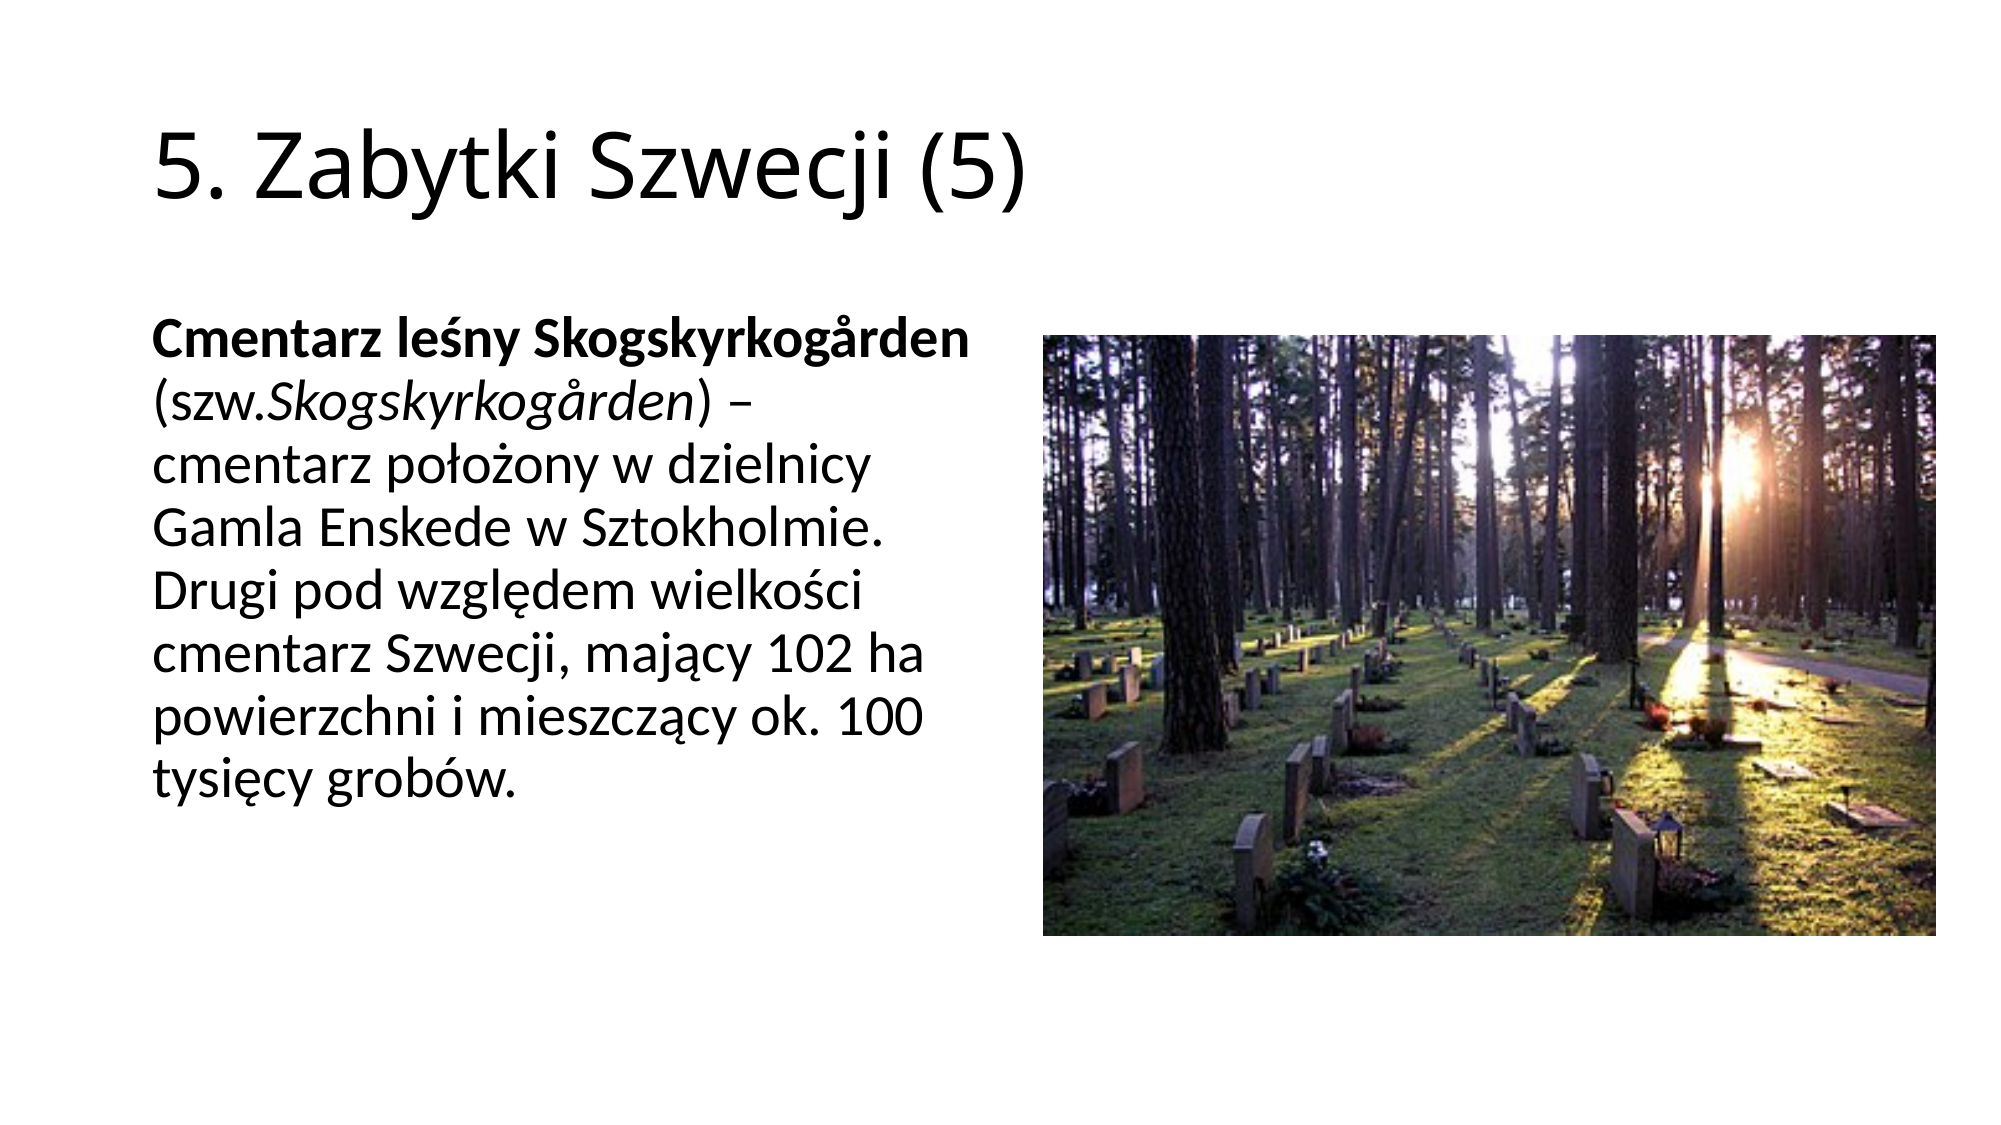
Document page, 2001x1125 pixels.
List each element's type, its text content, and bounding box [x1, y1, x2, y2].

list Cmentarz leśny Skogskyrkogården (szw.Skogskyrkogården) – cmentarz położony w dzielnicy Gamla Enskede w Sztokholmie. Drugi pod względem wielkości cmentarz Szwecji, mający 102 ha powierzchni i mieszczący ok. 100 tysięcy grobów. [137, 299, 988, 1014]
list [1043, 335, 1936, 936]
title 5. Zabytki Szwecji (5) [137, 59, 1863, 278]
